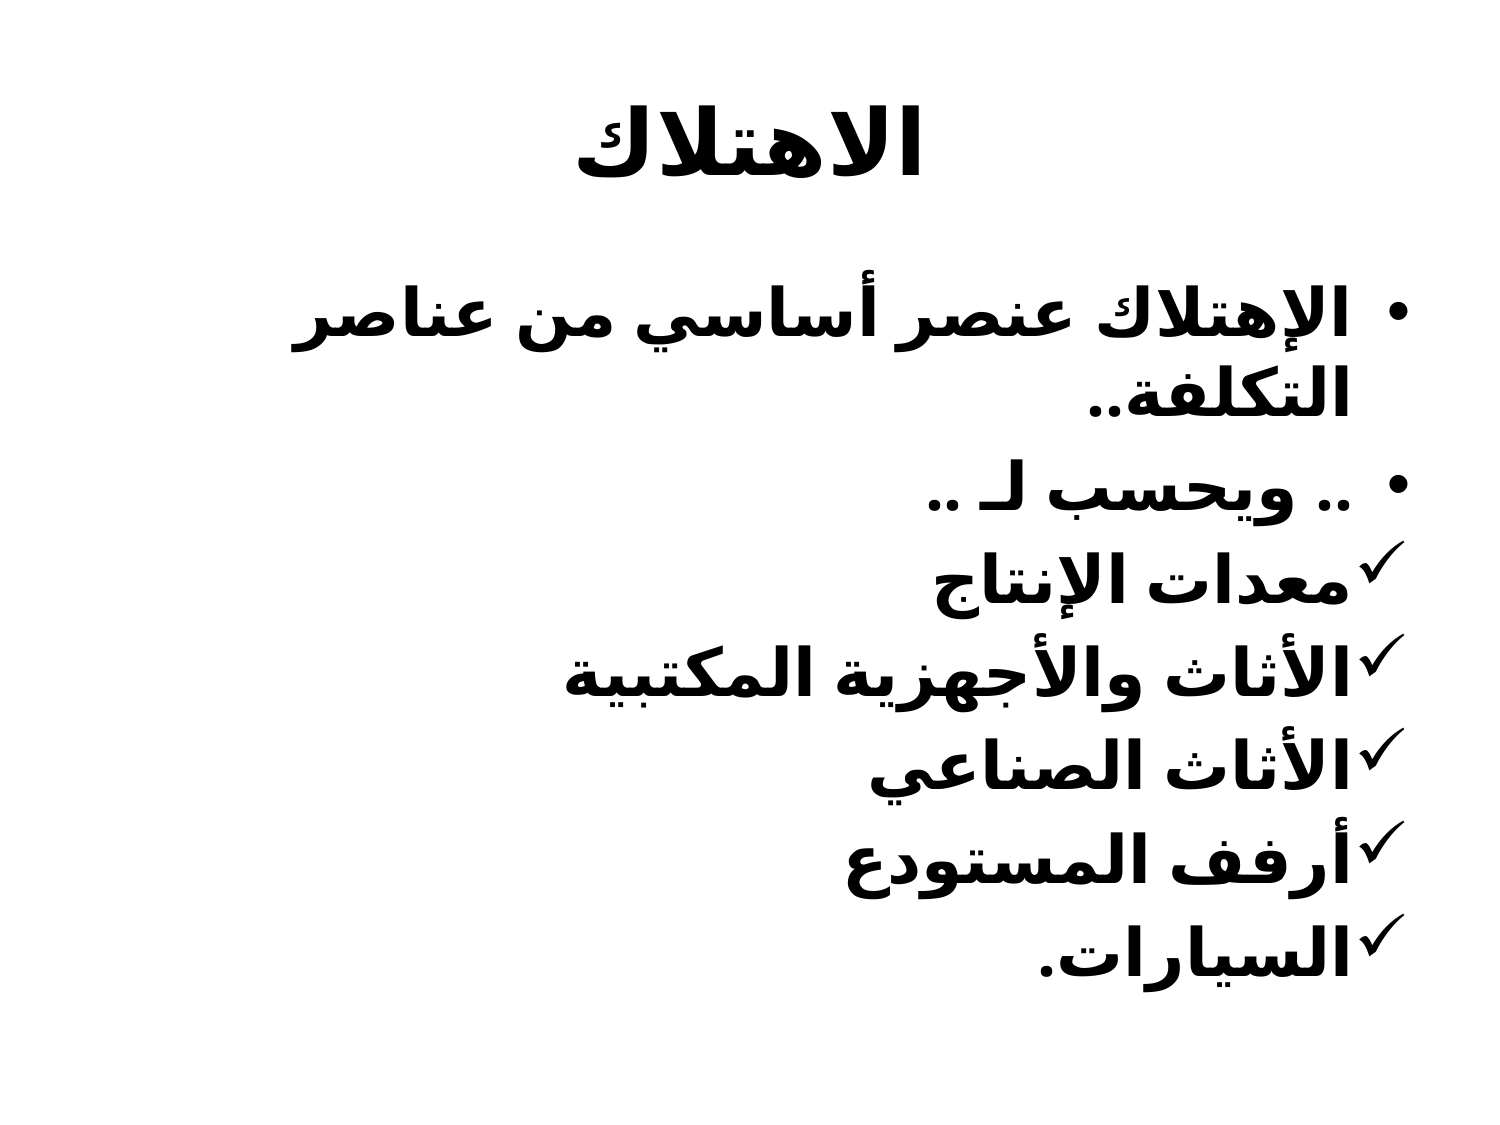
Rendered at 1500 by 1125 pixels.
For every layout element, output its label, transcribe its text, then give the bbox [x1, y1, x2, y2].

title الاهتلاك [75, 45, 1425, 233]
list الإهتلاك عنصر أساسي من عناصر التكلفة.. .. ويحسب لـ .. معدات الإنتاج الأثاث والأجهزية المكتبية الأثاث الصناعي أرفف المستودع السيارات. [75, 262, 1425, 1005]
